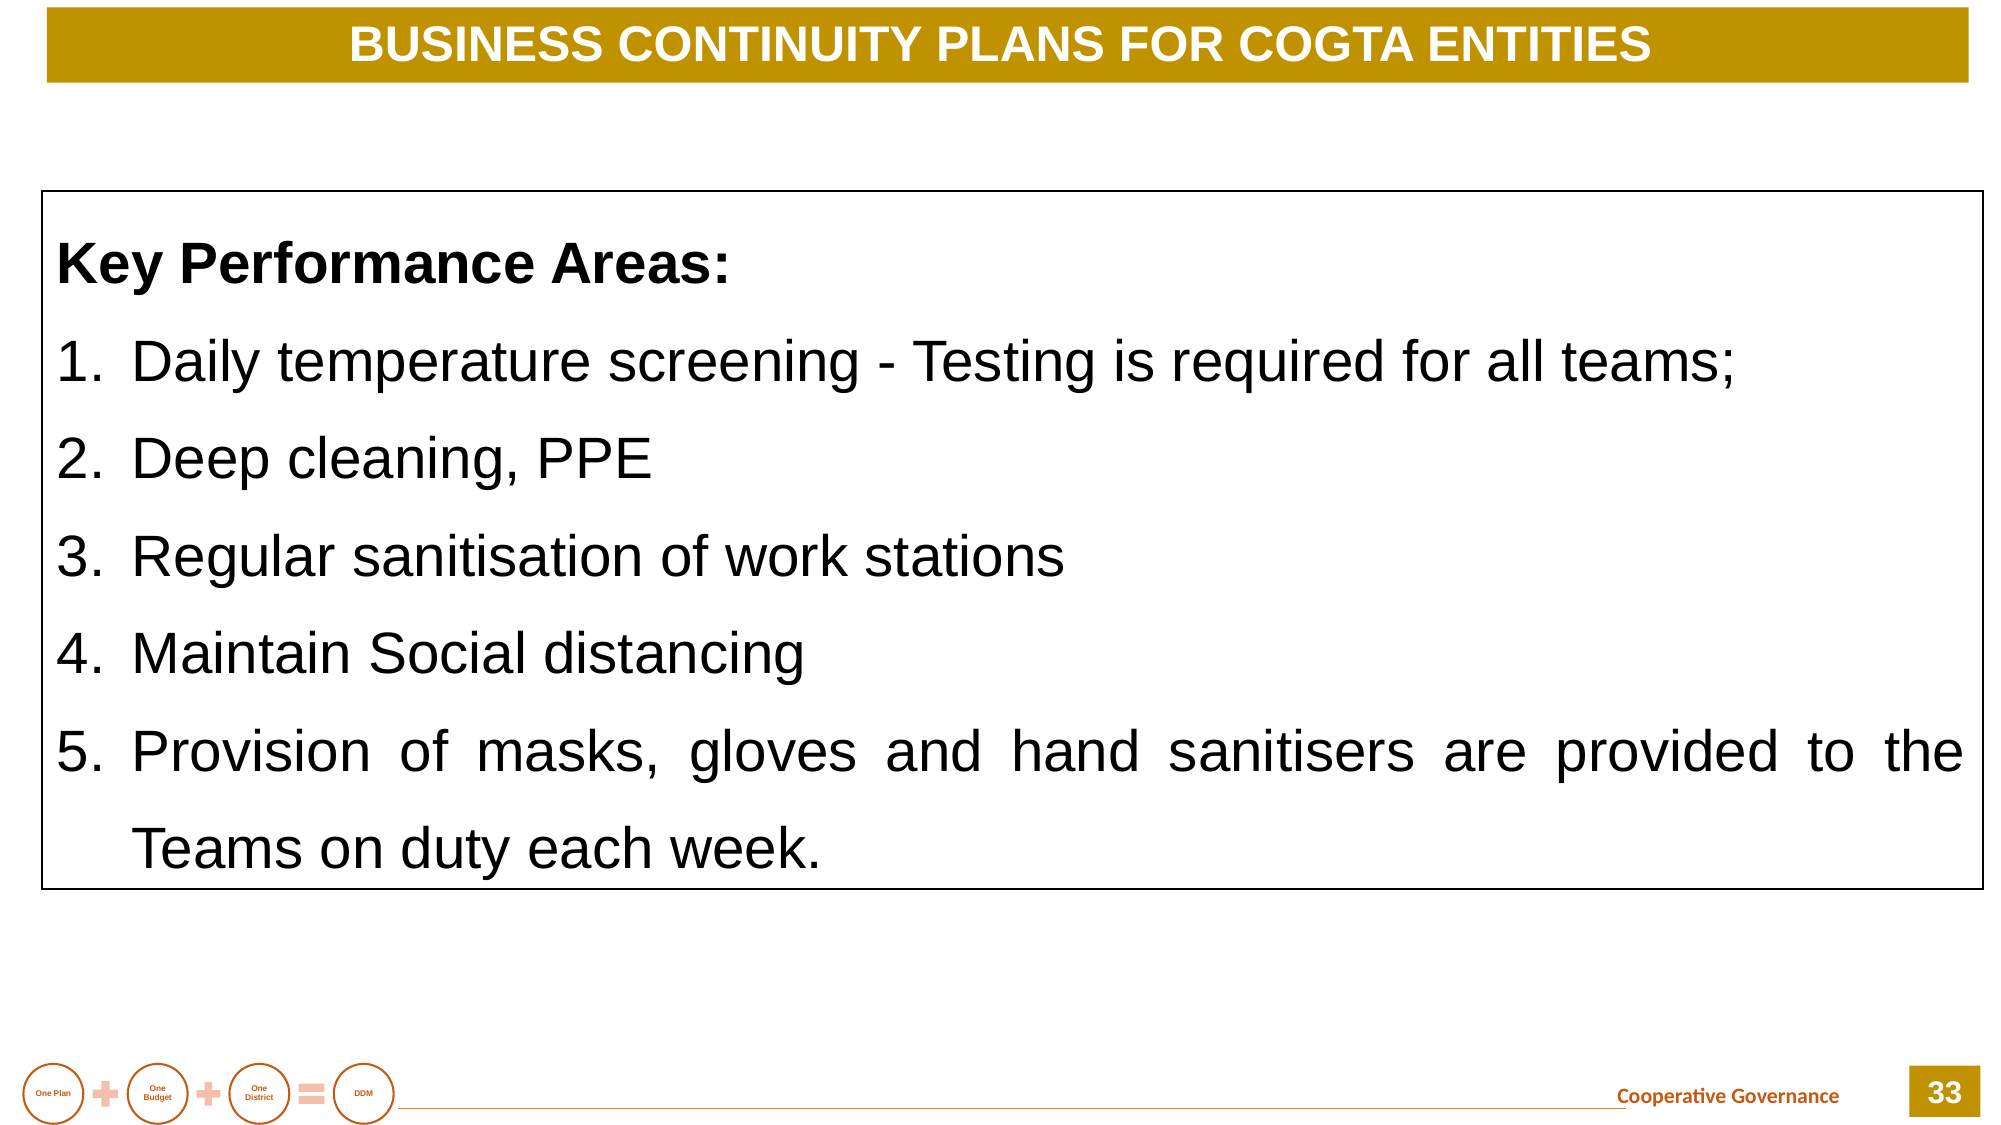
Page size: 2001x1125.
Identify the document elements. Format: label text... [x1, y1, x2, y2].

title BUSINESS CONTINUITY PLANS FOR COGTA ENTITIES [46, 7, 1969, 83]
table_header Key Performance Areas: Daily temperature screening - Testing is required for all teams; Deep cleaning, PPE Regular sanitisation of work stations Maintain Social distancing Provision of masks, gloves and hand sanitisers are provided to the Teams on duty each week. [43, 192, 1982, 888]
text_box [0, 1063, 1981, 1124]
